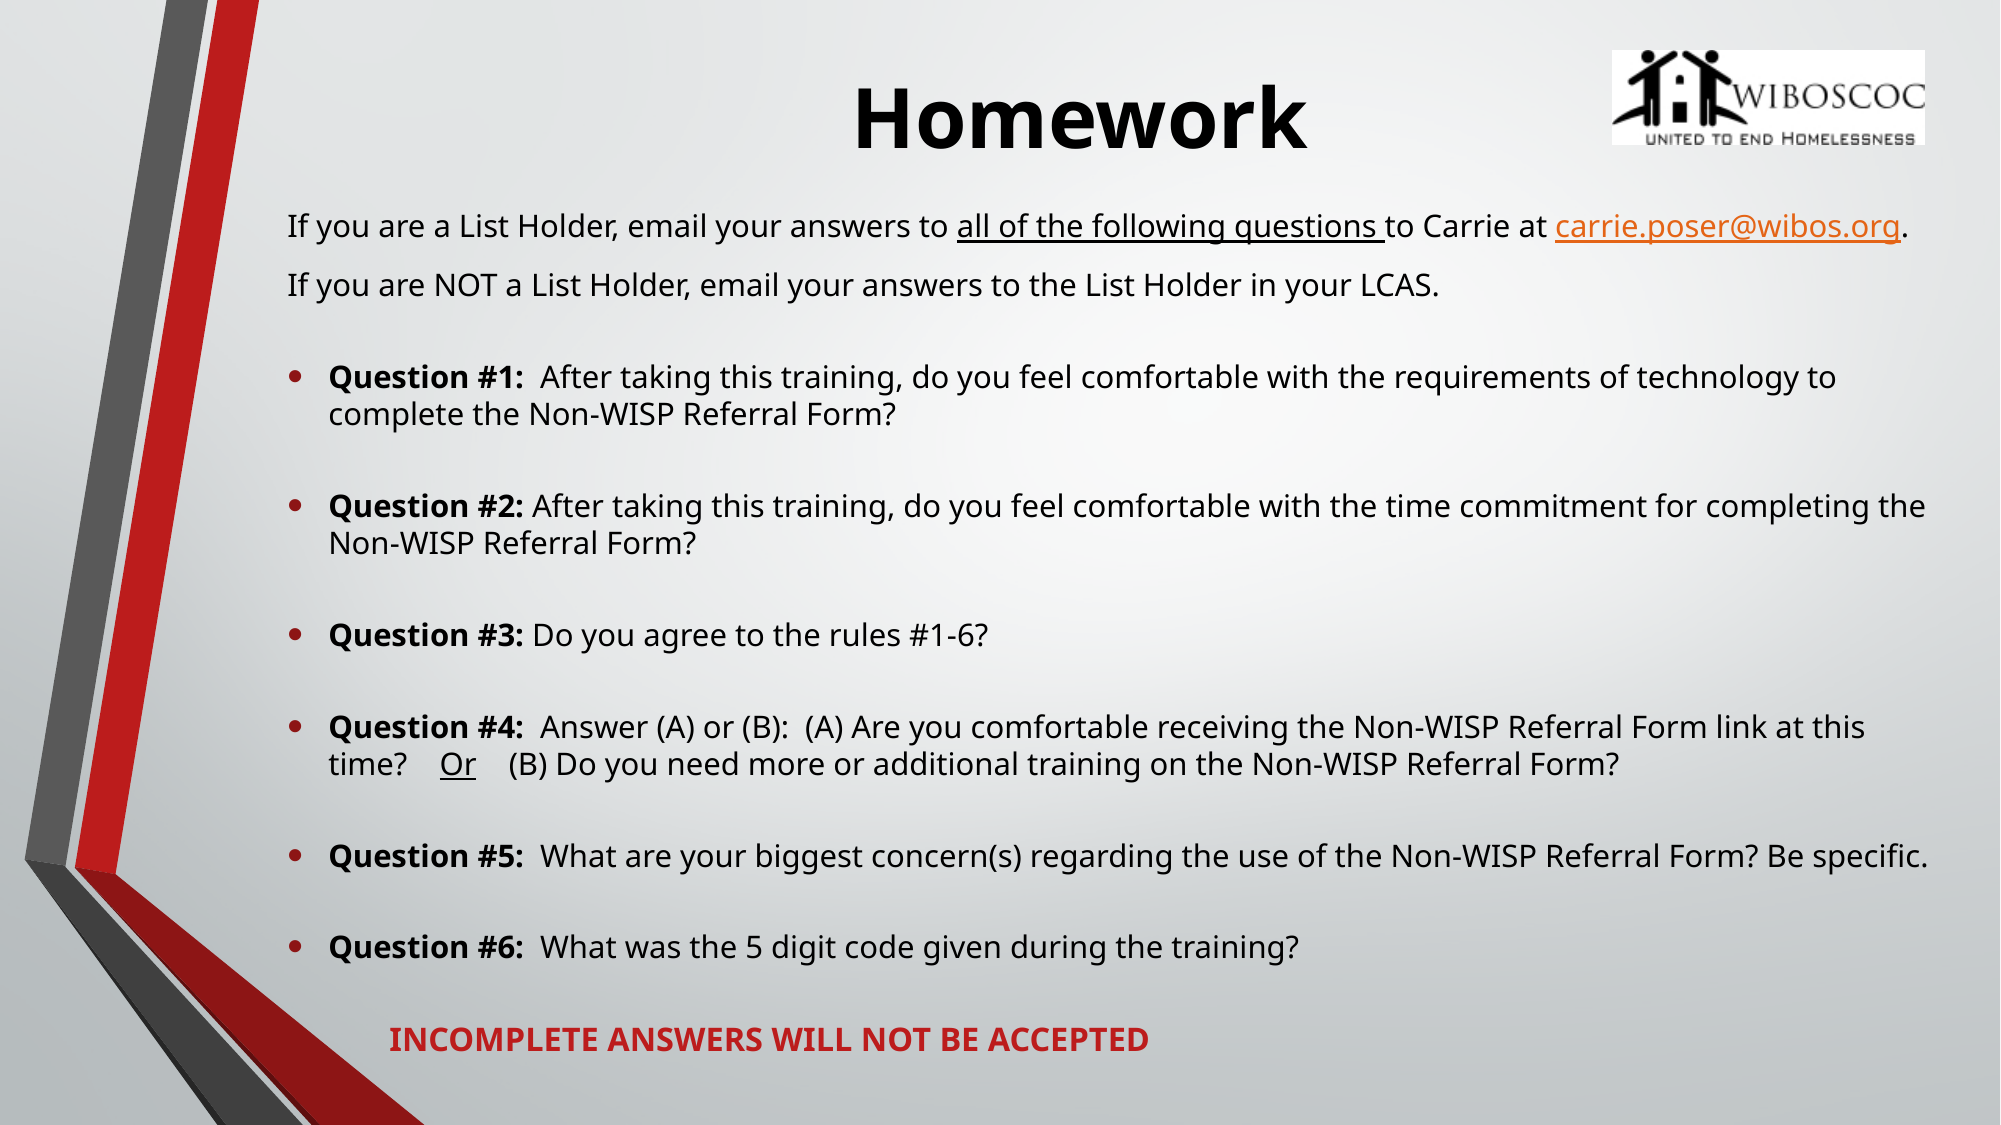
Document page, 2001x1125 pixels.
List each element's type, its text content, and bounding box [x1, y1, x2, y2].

picture [1611, 50, 1925, 145]
title Homework [257, 51, 1902, 179]
list If you are a List Holder, email your answers to all of the following questions to Carrie at carrie.poser@wibos.org. If you are NOT a List Holder, email your answers to the List Holder in your LCAS. Question #1: After taking this training, do you feel comfortable with the requirements of technology to complete the Non-WISP Referral Form? Question #2: After taking this training, do you feel comfortable with the time commitment for completing the Non-WISP Referral Form? Question #3: Do you agree to the rules #1-6? Question #4: Answer (A) or (B): (A) Are you comfortable receiving the Non-WISP Referral Form link at this time? Or (B) Do you need more or additional training on the Non-WISP Referral Form? Question #5: What are your biggest concern(s) regarding the use of the Non-WISP Referral Form? Be specific. Question #6: What was the 5 digit code given during the training? INCOMPLETE ANSWERS WILL NOT BE ACCEPTED [272, 178, 1965, 1087]
